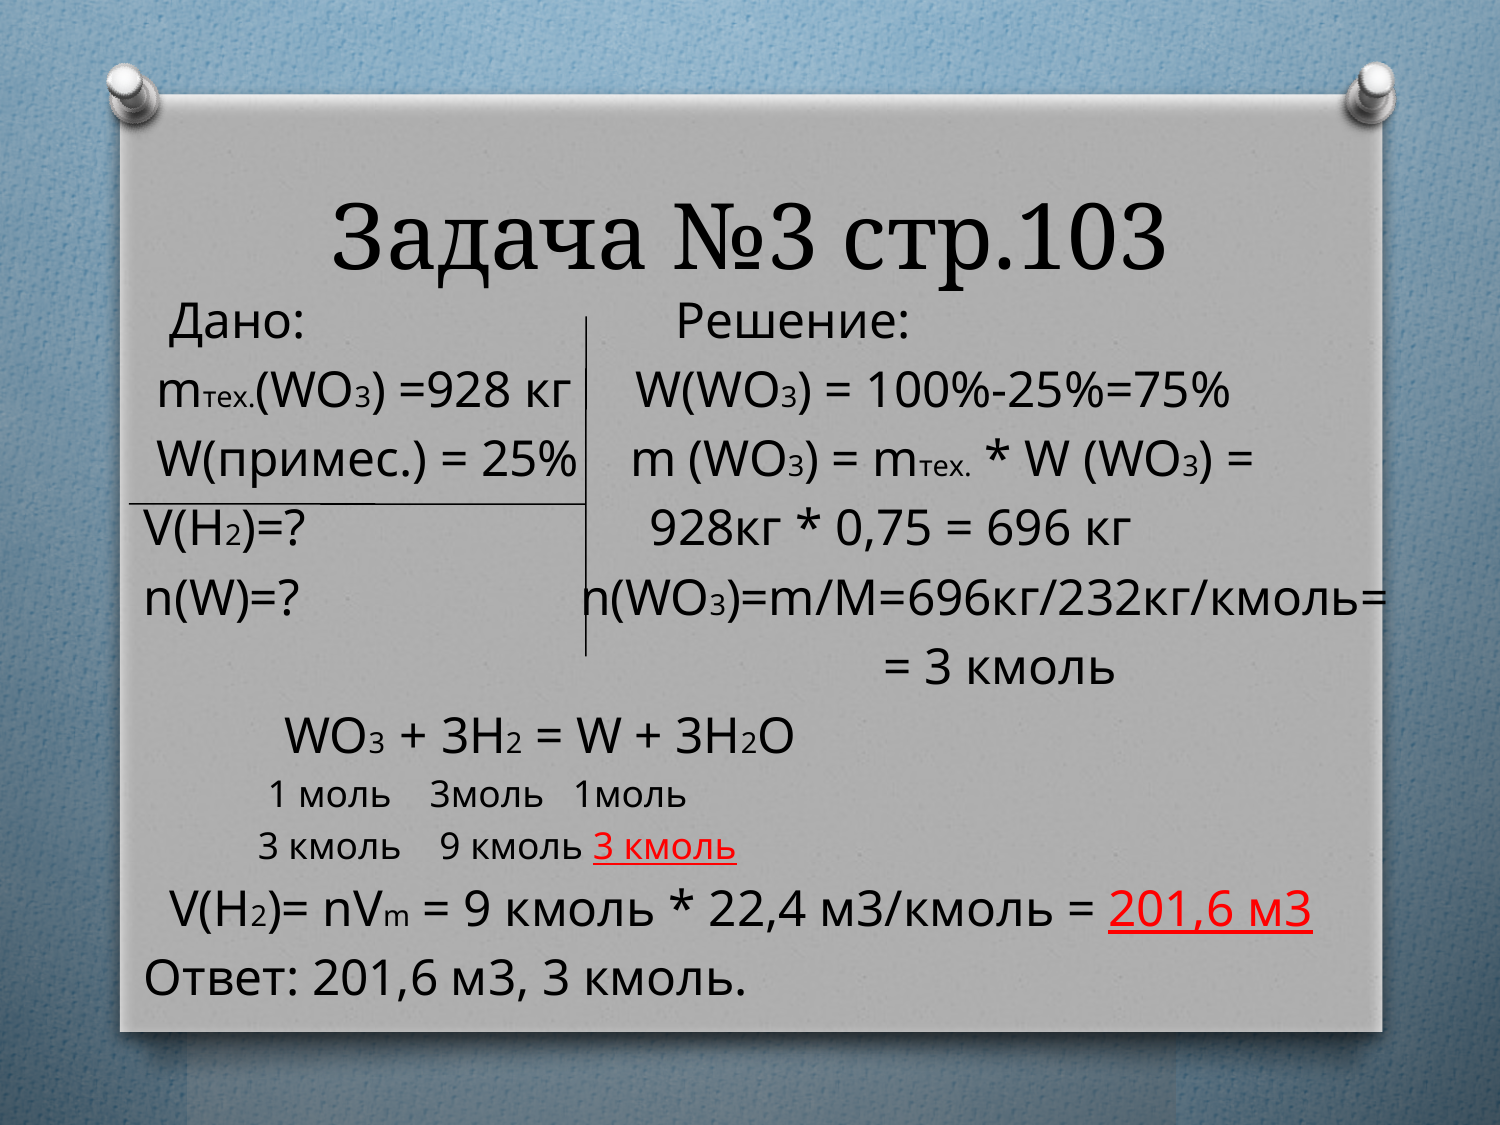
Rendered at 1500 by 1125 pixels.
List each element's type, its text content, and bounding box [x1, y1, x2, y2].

title Задача №3 стр.103 [179, 134, 1323, 281]
list Дано: Решение: mтех.(WO3) =928 кг W(WO3) = 100%-25%=75% W(примес.) = 25% m (WO3) = mтех. * W (WO3) = V(H2)=? 928кг * 0,75 = 696 кг n(W)=? n(WO3)=m/M=696кг/232кг/кмоль= = 3 кмоль WO3 + 3Н2 = W + 3Н2О 1 моль 3моль 1моль 3 кмоль 9 кмоль 3 кмоль V(H2)= nVm = 9 кмоль * 22,4 м3/кмоль = 201,6 м3 Ответ: 201,6 м3, 3 кмоль. [128, 281, 1407, 1067]
picture [75, 29, 198, 153]
picture [1317, 35, 1439, 156]
